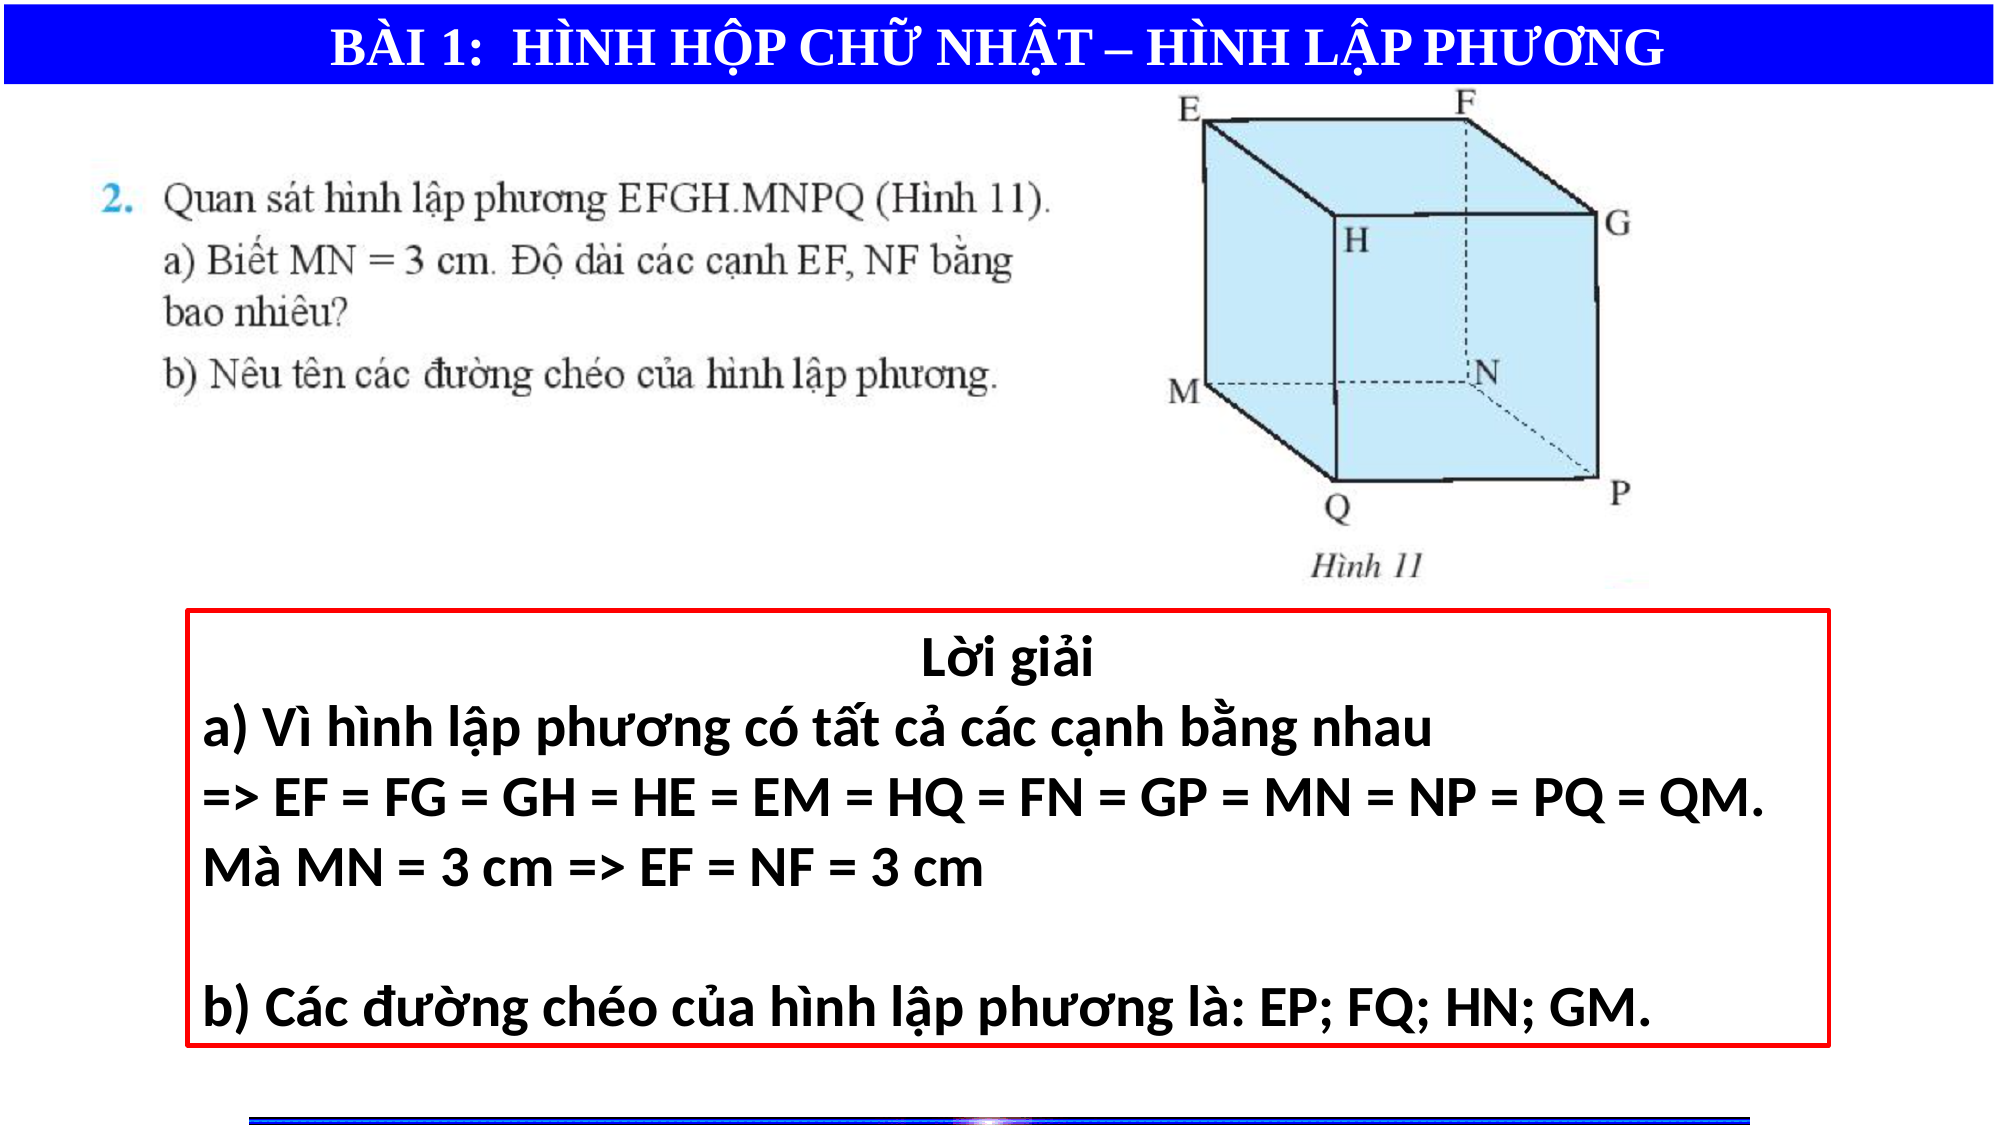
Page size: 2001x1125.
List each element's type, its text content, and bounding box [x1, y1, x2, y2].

text_box BÀI 1: HÌNH HỘP CHỮ NHẬT – HÌNH LẬP PHƯƠNG [4, 4, 1994, 85]
picture [69, 75, 1649, 589]
text_box Lời giải a) Vì hình lập phương có tất cả các cạnh bằng nhau => EF = FG = GH = HE = EM = HQ = FN = GP = MN = NP = PQ = QM. Mà MN = 3 cm => EF = NF = 3 cm b) Các đường chéo của hình lập phương là: EP; FQ; HN; GM. [187, 610, 1829, 1046]
picture [249, 1117, 1750, 1125]
